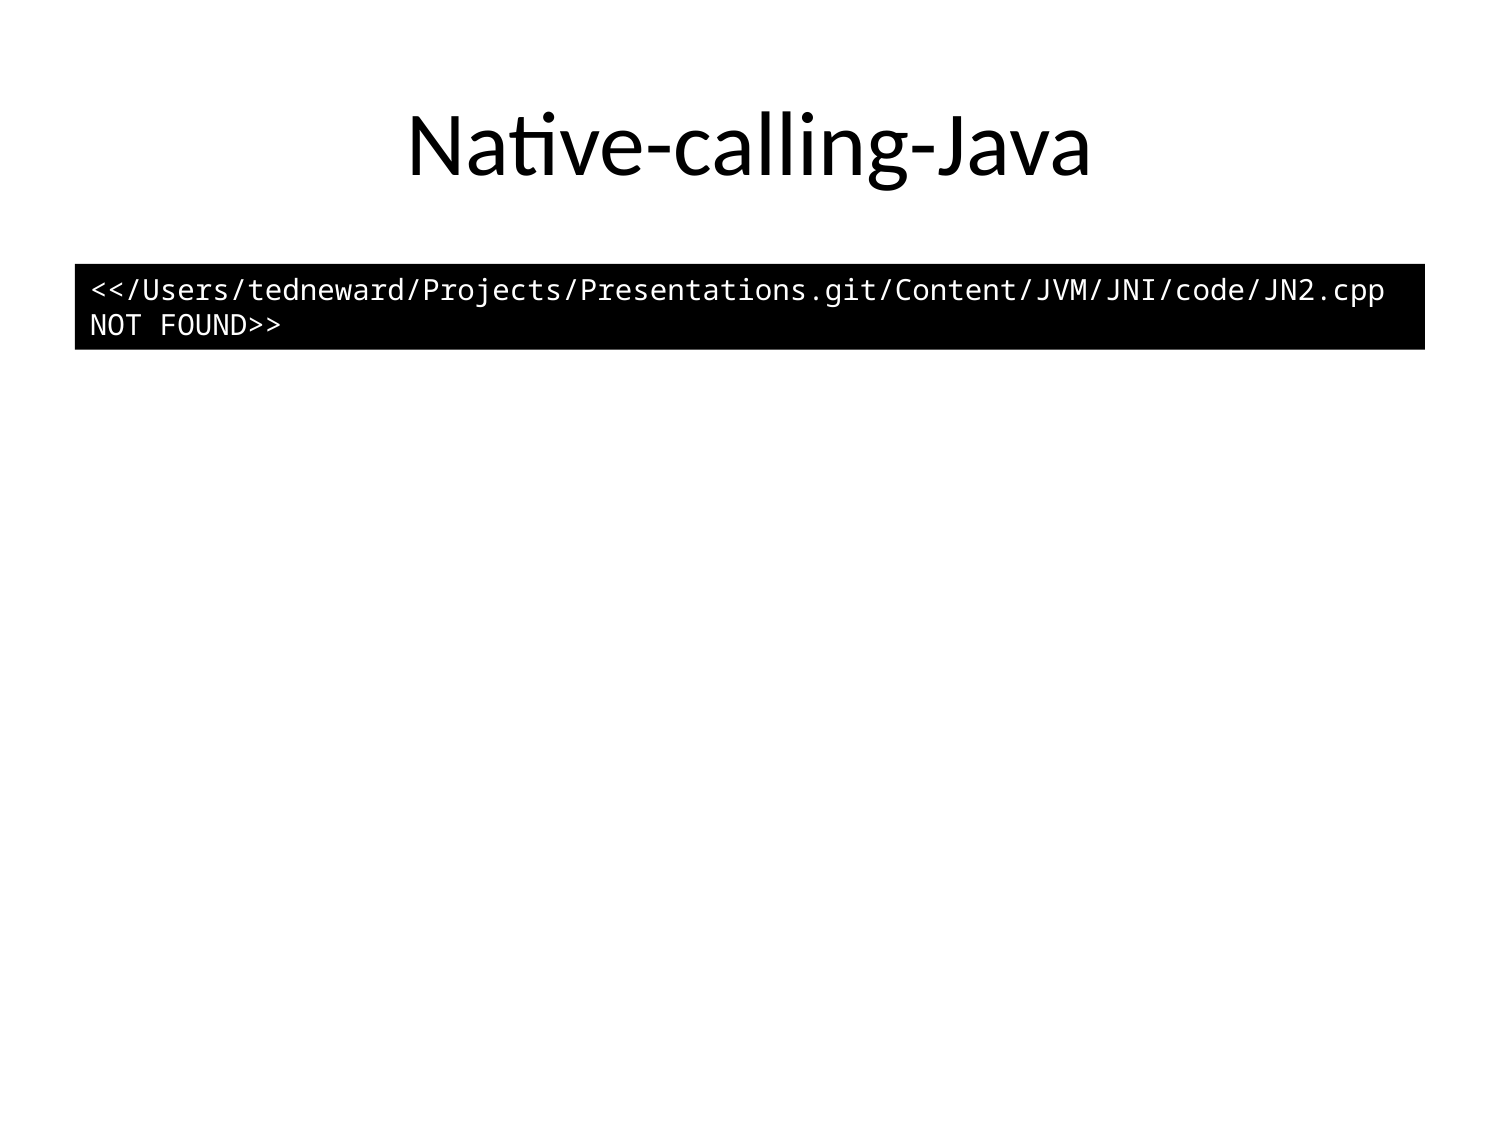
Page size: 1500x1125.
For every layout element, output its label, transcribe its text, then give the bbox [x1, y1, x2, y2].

text_box <</Users/tedneward/Projects/Presentations.git/Content/JVM/JNI/code/JN2.cpp NOT FOUND>> [74, 263, 1425, 350]
title Native-calling-Java [75, 45, 1425, 233]
